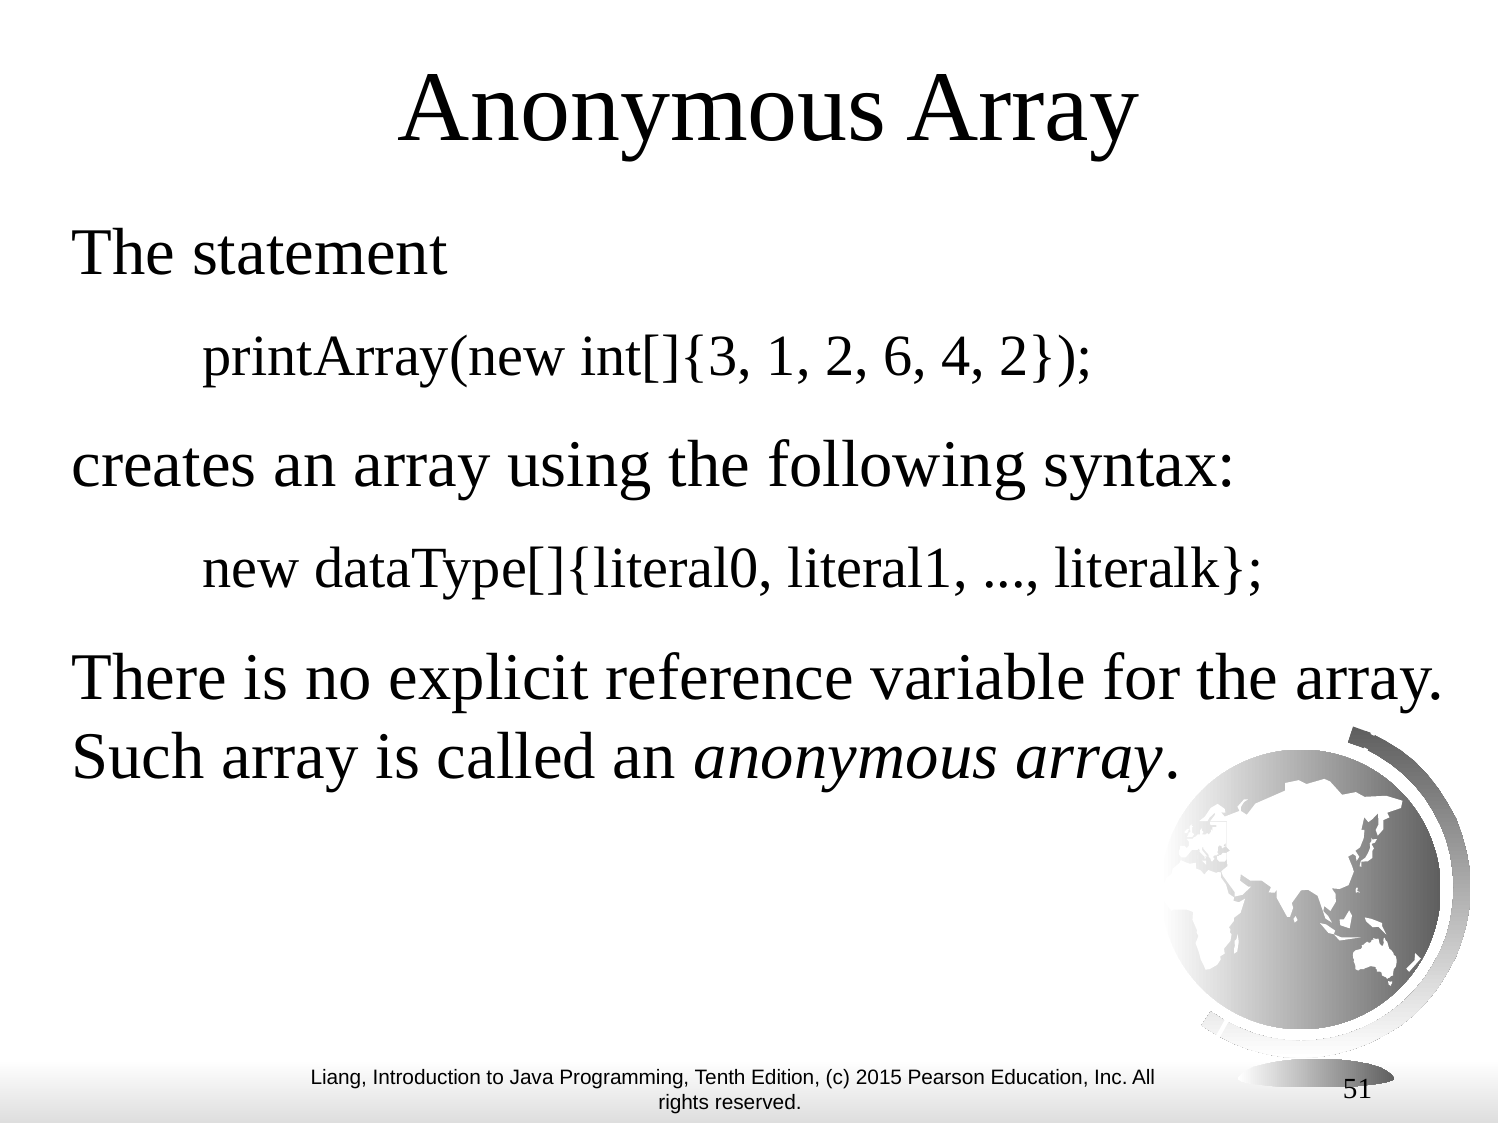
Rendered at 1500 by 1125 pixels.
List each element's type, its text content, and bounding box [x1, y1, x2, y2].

slide_number 51 [1074, 1049, 1388, 1125]
list The statement printArray(new int[]{3, 1, 2, 6, 4, 2}); creates an array using the following syntax: new dataType[]{literal0, literal1, ..., literalk}; There is no explicit reference variable for the array. Such array is called an anonymous array. [37, 200, 1475, 938]
title Anonymous Array [37, 37, 1500, 163]
